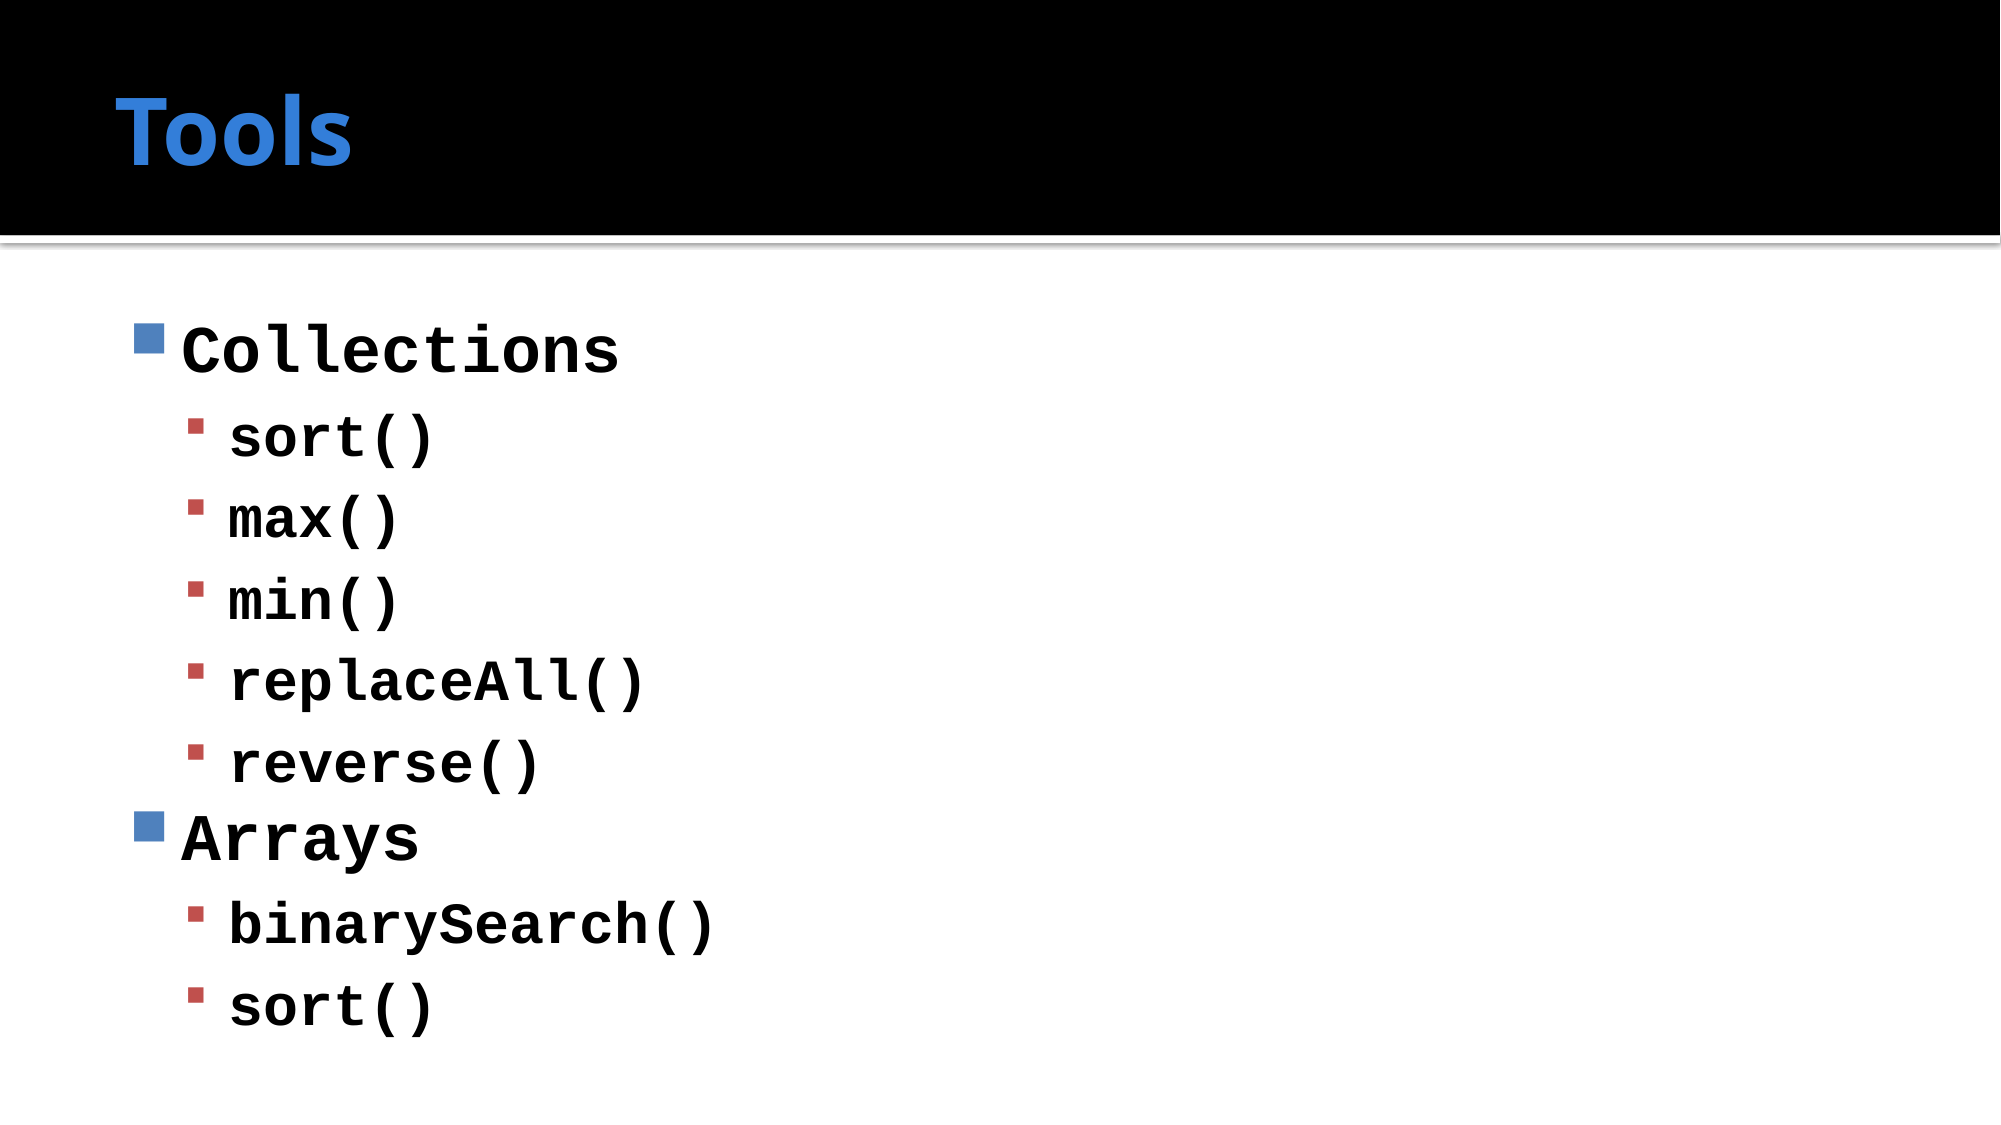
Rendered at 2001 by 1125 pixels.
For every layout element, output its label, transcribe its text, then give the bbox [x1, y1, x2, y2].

list Collections sort() max() min() replaceAll() reverse() Arrays binarySearch() sort() [99, 291, 1900, 1050]
title Tools [99, 25, 1900, 231]
